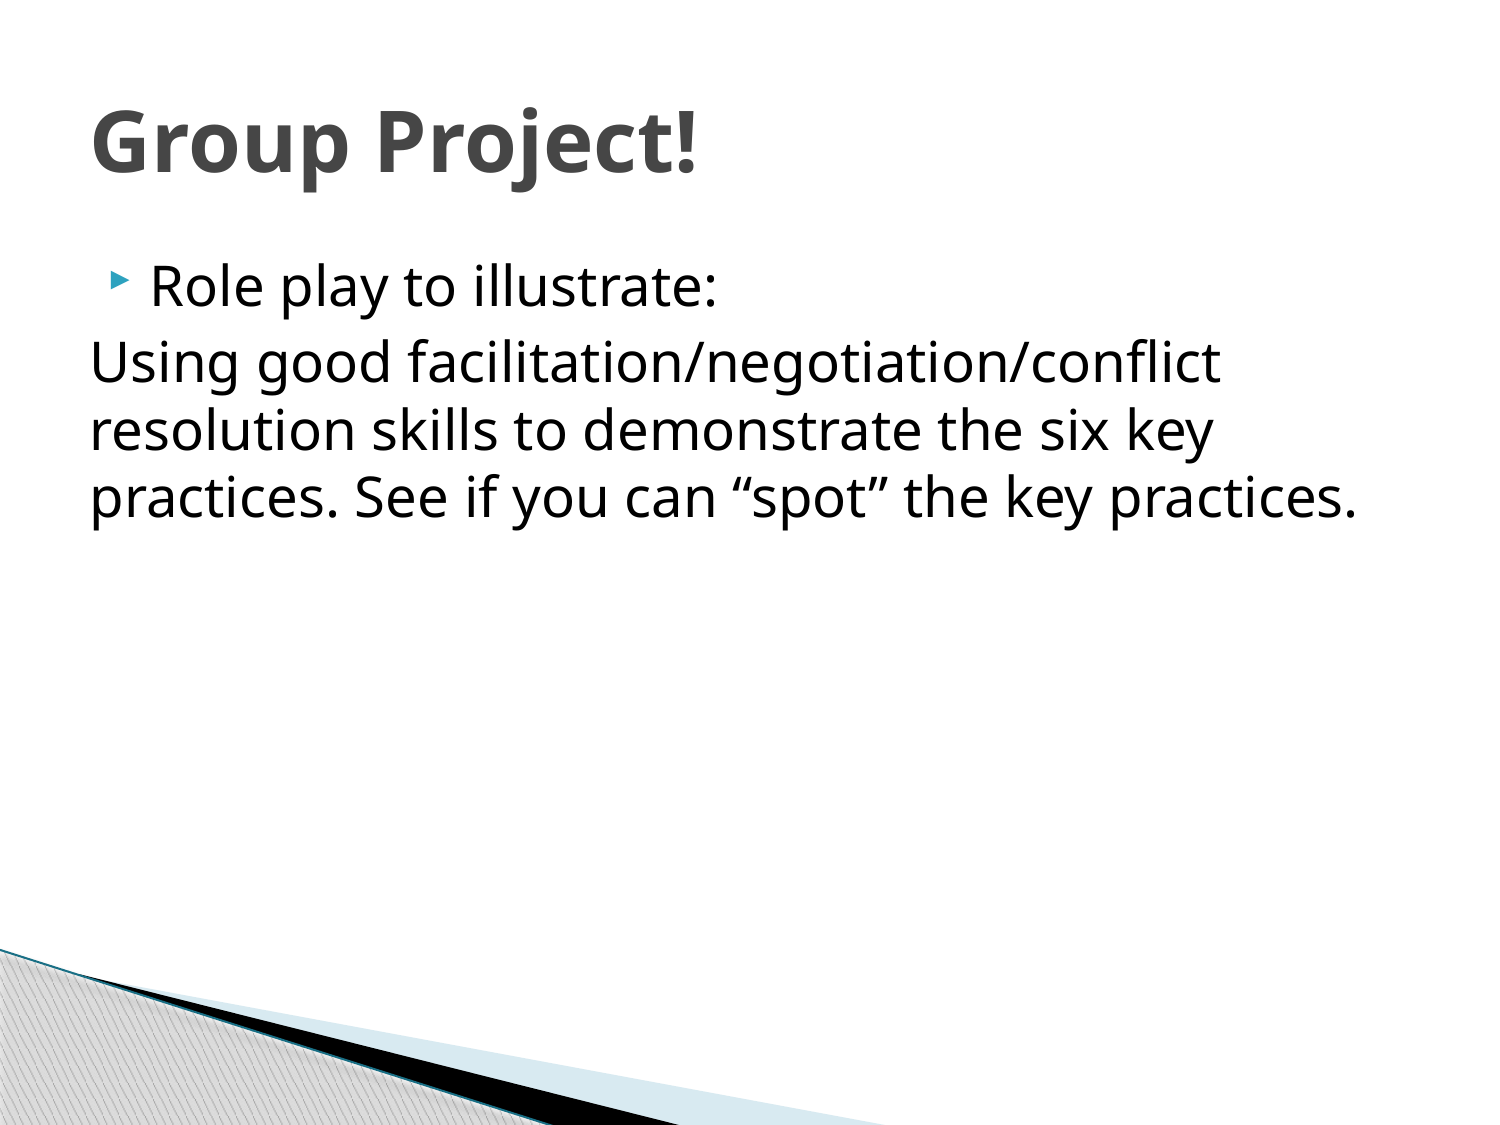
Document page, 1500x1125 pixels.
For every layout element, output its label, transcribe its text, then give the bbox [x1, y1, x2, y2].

title Group Project! [75, 45, 1425, 233]
list Role play to illustrate: Using good facilitation/negotiation/conflict resolution skills to demonstrate the six key practices. See if you can “spot” the key practices. [75, 243, 1425, 986]
